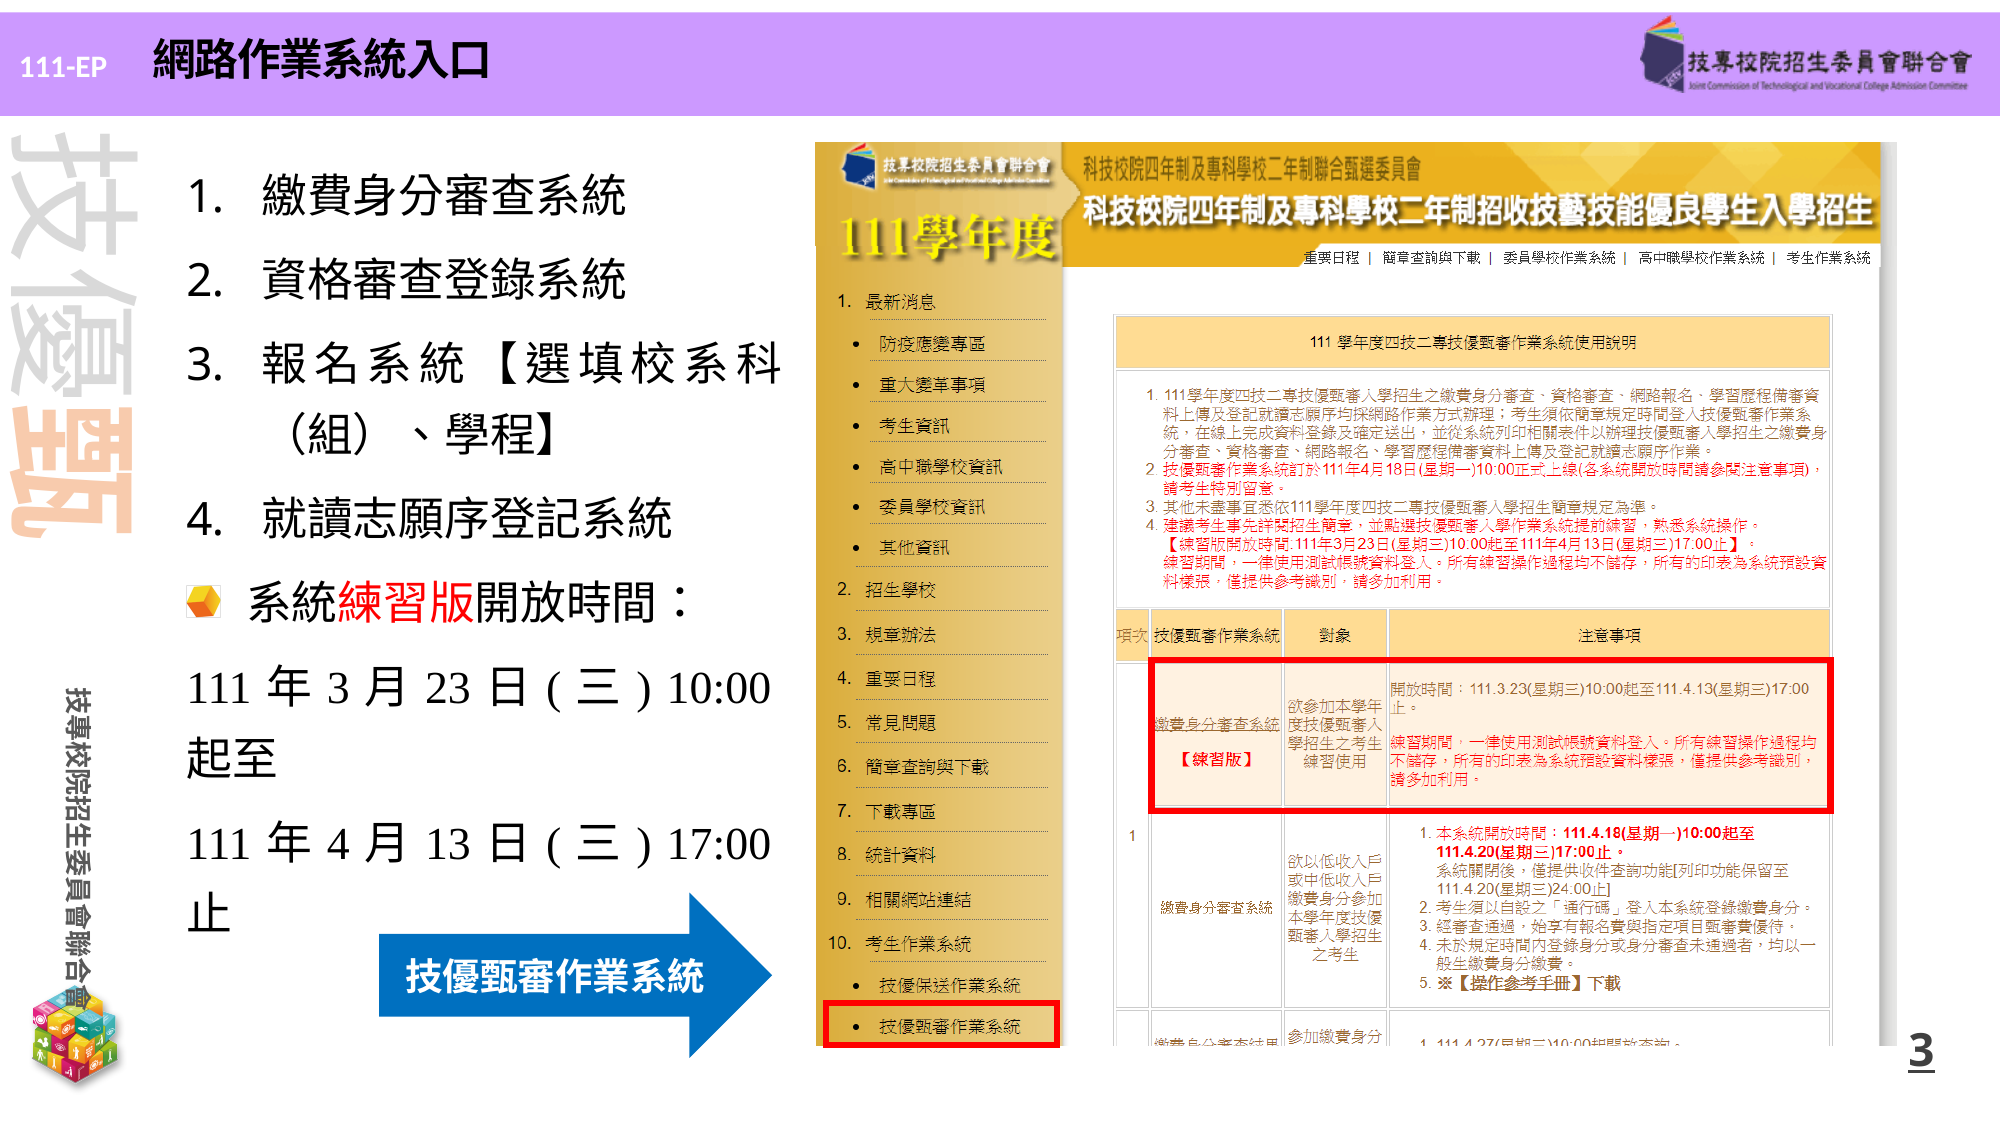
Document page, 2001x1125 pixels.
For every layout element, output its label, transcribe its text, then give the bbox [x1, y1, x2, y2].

picture [812, 142, 1898, 1046]
picture [21, 985, 129, 1094]
picture [1640, 15, 1972, 93]
picture [186, 585, 221, 618]
text_box 繳費身分審查系統 資格審查登錄系統 報名系統【選填校系科（組）、學程】 就讀志願序登記系統 系統練習版開放時間： 111年3月23日(三) 10:00起至 111年4月13日(三) 17:00止 [171, 142, 798, 828]
text_box 技優甄審作業系統 [378, 890, 774, 1061]
text_box 網路作業系統入口 [137, 13, 1488, 109]
